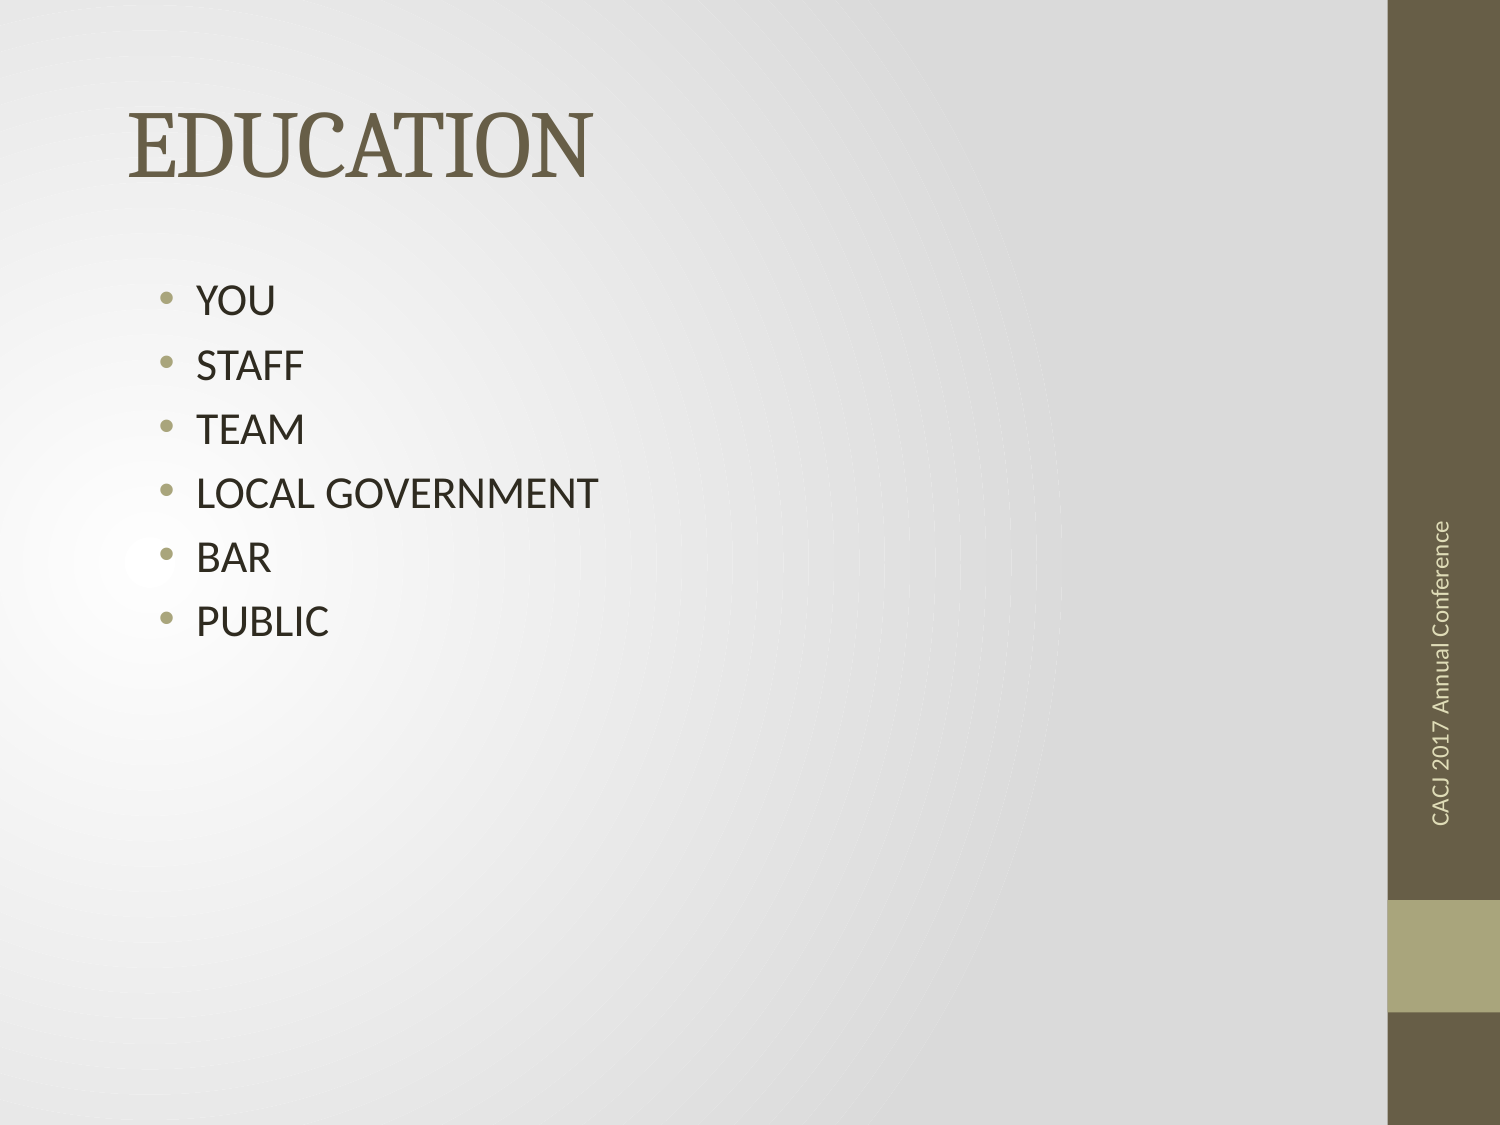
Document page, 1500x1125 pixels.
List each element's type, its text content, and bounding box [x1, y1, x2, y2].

title EDUCATION [111, 45, 1362, 233]
footer CACJ 2017 Annual Conference [1408, 500, 1469, 889]
list YOU STAFF TEAM LOCAL GOVERNMENT BAR PUBLIC [125, 262, 1375, 1050]
